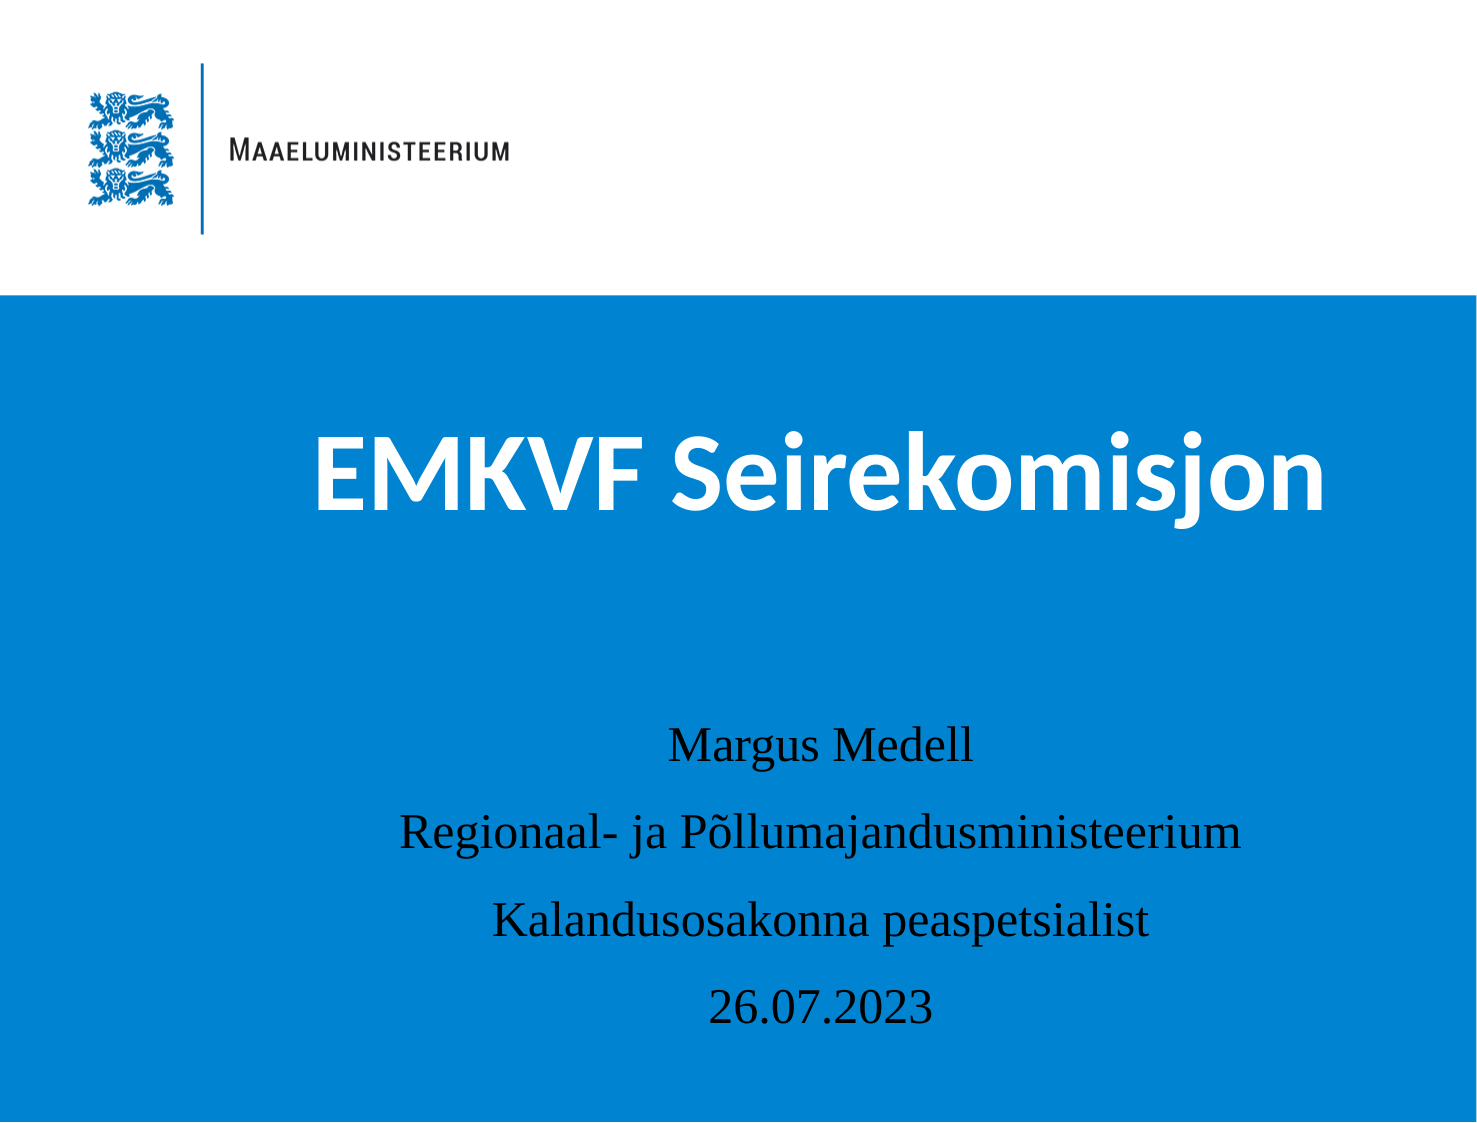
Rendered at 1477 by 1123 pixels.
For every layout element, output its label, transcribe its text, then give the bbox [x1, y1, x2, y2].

title EMKVF Seirekomisjon [230, 401, 1412, 697]
picture [60, 35, 629, 263]
subtitle Margus Medell Regionaal- ja Põllumajandusministeerium Kalandusosakonna peaspetsialist 26.07.2023 [230, 714, 1412, 1026]
